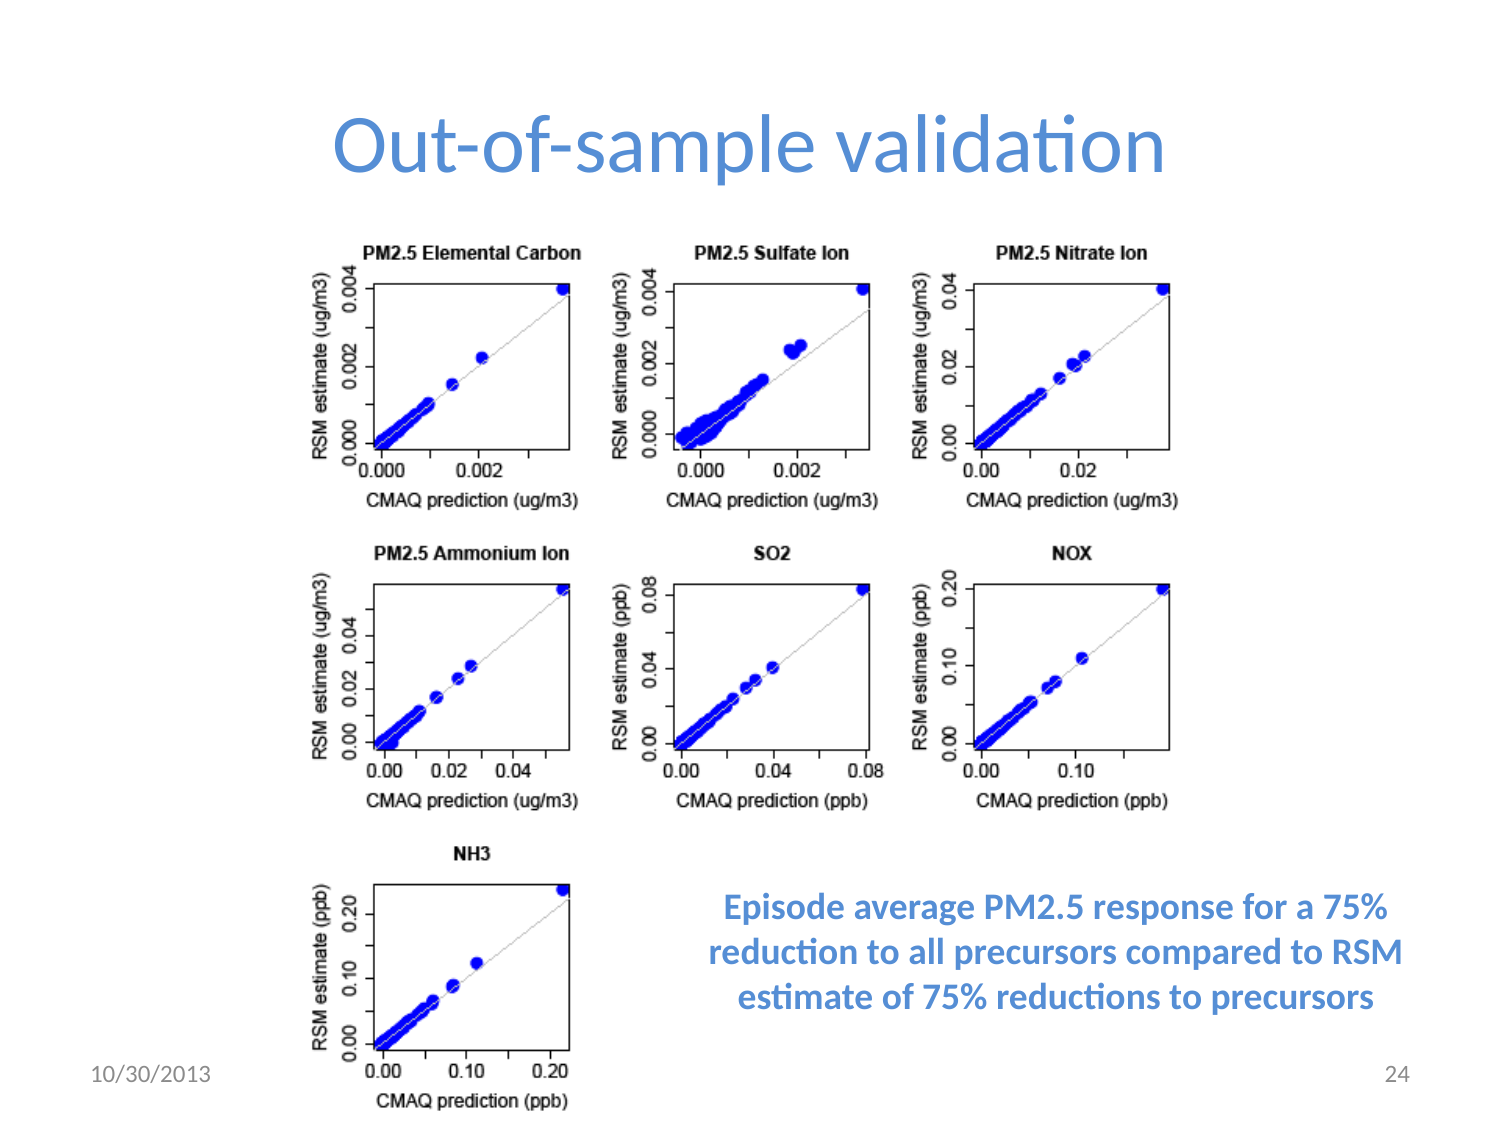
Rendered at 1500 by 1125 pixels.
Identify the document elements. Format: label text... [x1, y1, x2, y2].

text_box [299, 224, 1201, 1125]
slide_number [75, 1042, 294, 1103]
title Out-of-sample validation [75, 45, 1425, 233]
text_box Episode average PM2.5 response for a 75% reduction to all precursors compared to RSM estimate of 75% reductions to precursors [1204, 874, 1475, 1025]
slide_number 24 [1204, 1042, 1425, 1103]
